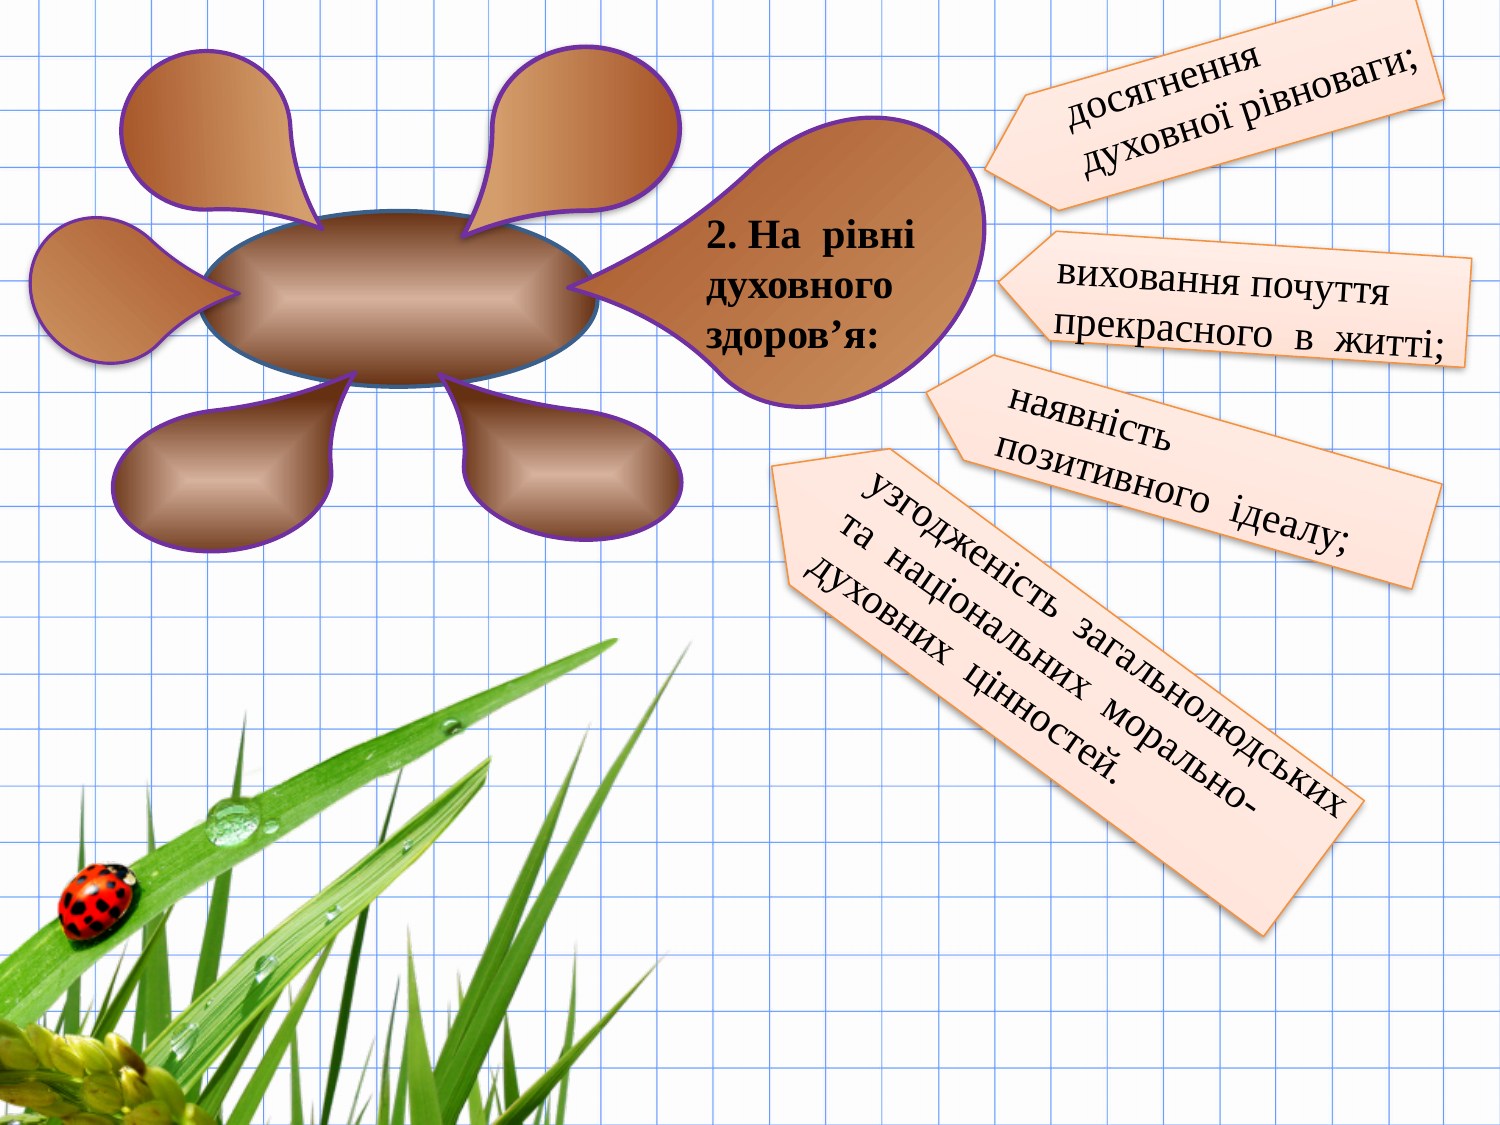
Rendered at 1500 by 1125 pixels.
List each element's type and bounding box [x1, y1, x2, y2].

picture [0, 637, 694, 1125]
list [0, 0, 1500, 1125]
